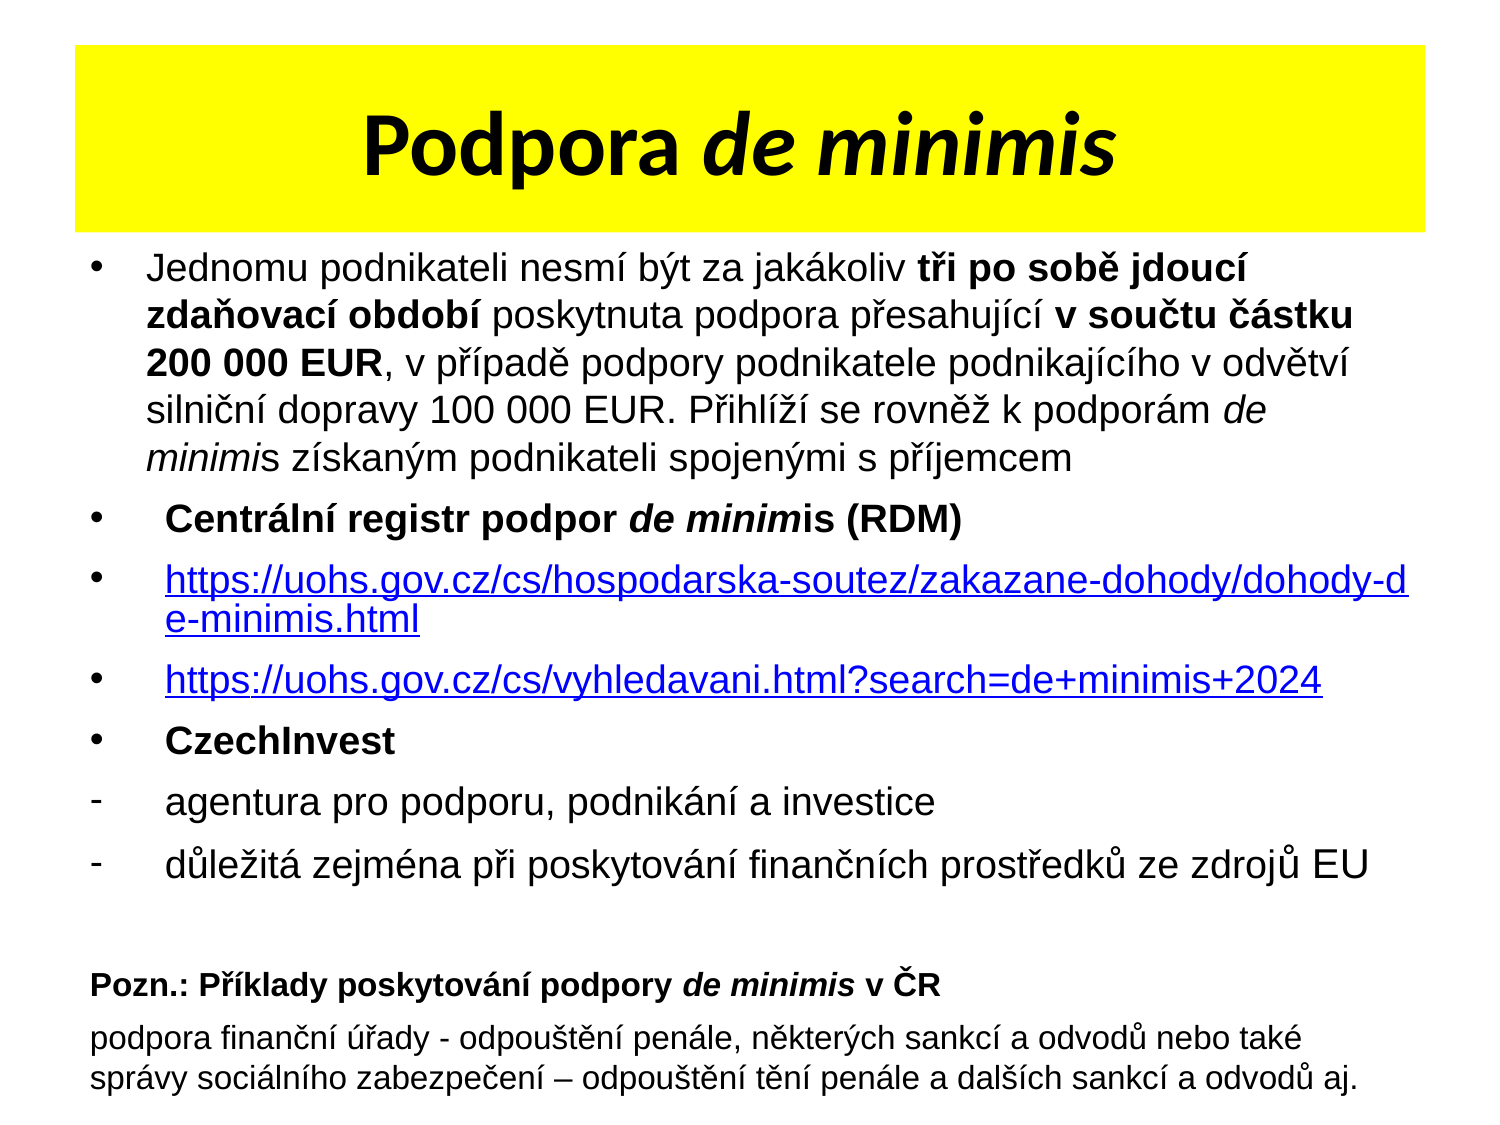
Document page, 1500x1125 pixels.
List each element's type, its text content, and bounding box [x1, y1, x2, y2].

text_box Podpora de minimis [75, 45, 1425, 233]
text_box Jednomu podnikateli nesmí být za jakákoliv tři po sobě jdoucí zdaňovací období poskytnuta podpora přesahující v součtu částku 200 000 EUR, v případě podpory podnikatele podnikajícího v odvětví silniční dopravy 100 000 EUR. Přihlíží se rovněž k podporám de minimis získaným podnikateli spojenými s příjemcem Centrální registr podpor de minimis (RDM) https://uohs.gov.cz/cs/hospodarska-soutez/zakazane-dohody/dohody-de-minimis.html https://uohs.gov.cz/cs/vyhledavani.html?search=de+minimis+2024 CzechInvest agentura pro podporu, podnikání a investice důležitá zejména při poskytování finančních prostředků ze zdrojů EU Pozn.: Příklady poskytování podpory de minimis v ČR podpora finanční úřady - odpouštění penále, některých sankcí a odvodů nebo také správy sociálního zabezpečení – odpouštění tění penále a dalších sankcí a odvodů aj. [75, 234, 1425, 1106]
